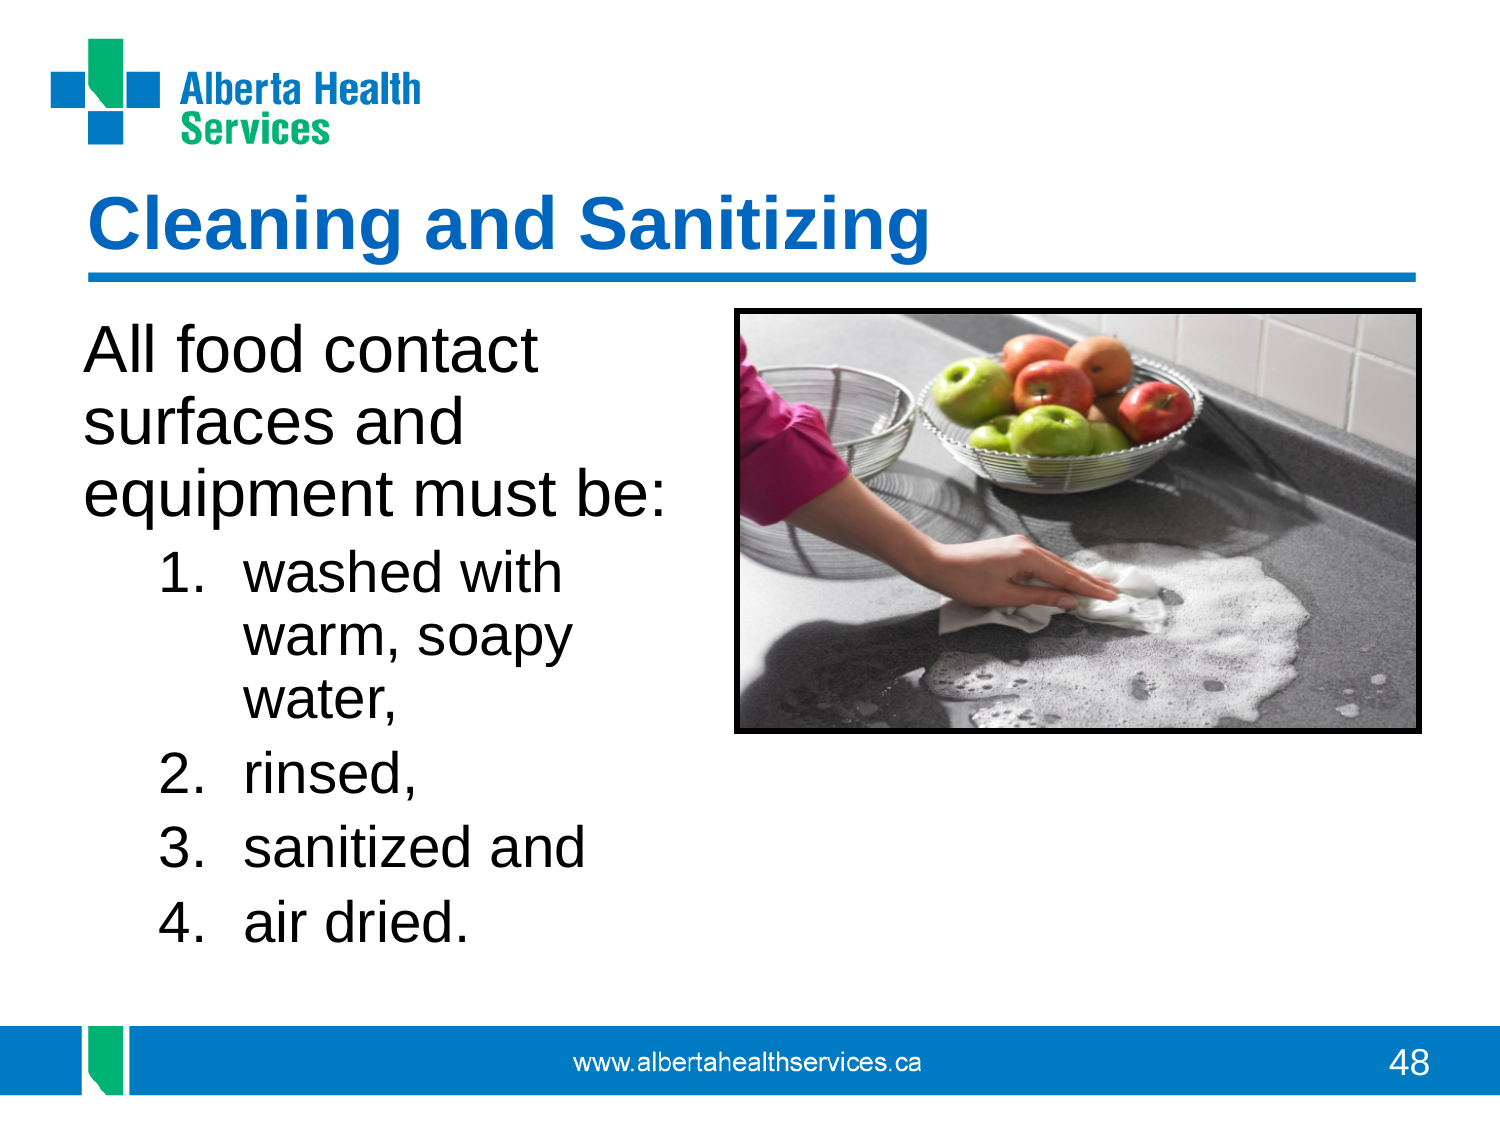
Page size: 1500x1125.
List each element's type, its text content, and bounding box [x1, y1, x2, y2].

picture [740, 314, 1417, 729]
list All food contact surfaces and equipment must be: washed with warm, soapy water, rinsed, sanitized and air dried. [68, 307, 710, 993]
picture [0, 21, 1500, 1112]
title Cleaning and Sanitizing [0, 125, 1417, 314]
